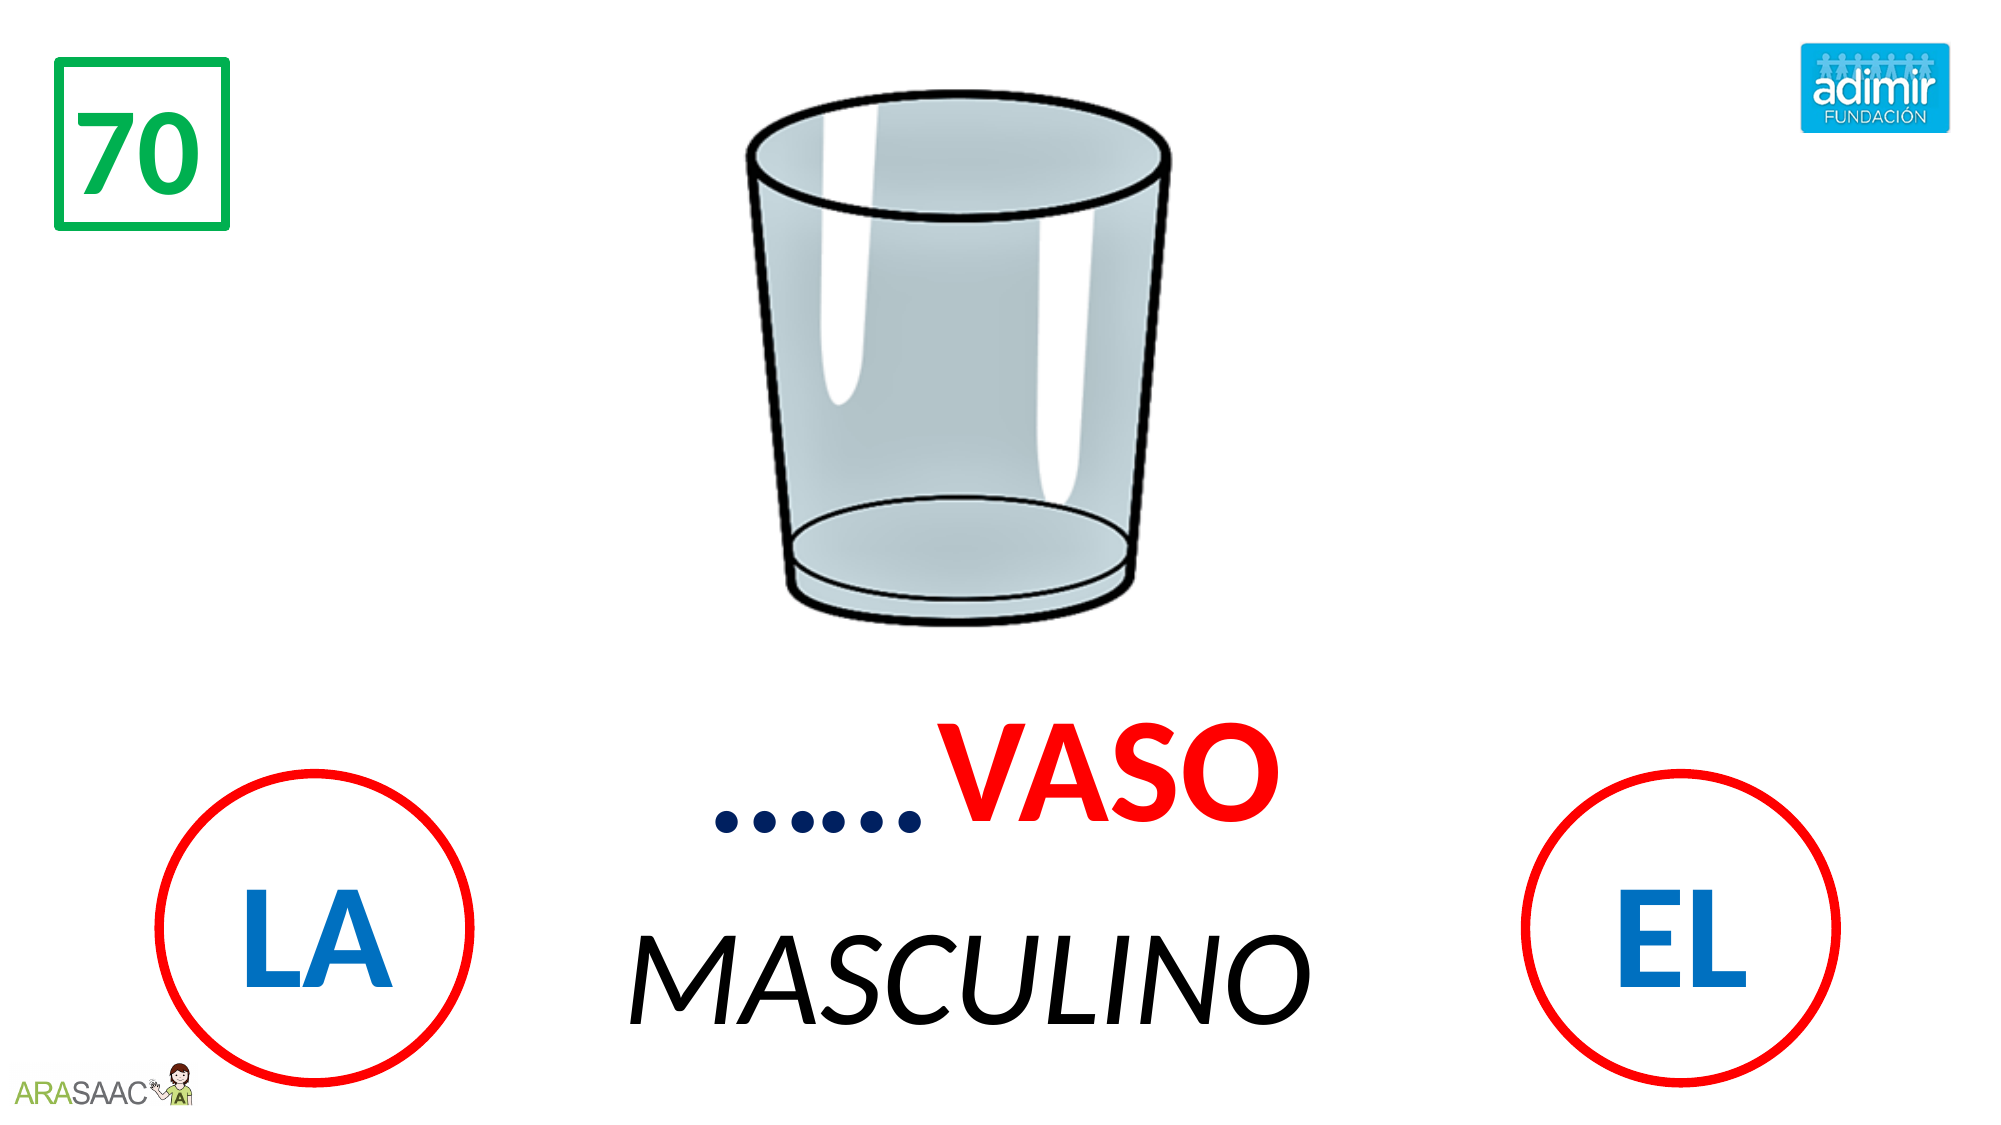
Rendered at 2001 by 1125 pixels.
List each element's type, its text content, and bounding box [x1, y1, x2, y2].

text_box VASO [875, 664, 1345, 860]
text_box 70 [59, 62, 226, 227]
text_box EL [1596, 829, 1765, 1026]
picture [619, 56, 1301, 661]
picture [1799, 40, 1978, 133]
text_box MASCULINO [592, 879, 1345, 1059]
text_box LA [221, 829, 412, 1026]
text_box …… [656, 675, 987, 870]
picture [1814, 54, 1935, 105]
picture [1861, 111, 1868, 121]
picture [1826, 111, 1833, 121]
picture [9, 1062, 198, 1106]
text_box [1524, 772, 1838, 1084]
text_box [158, 772, 471, 1084]
